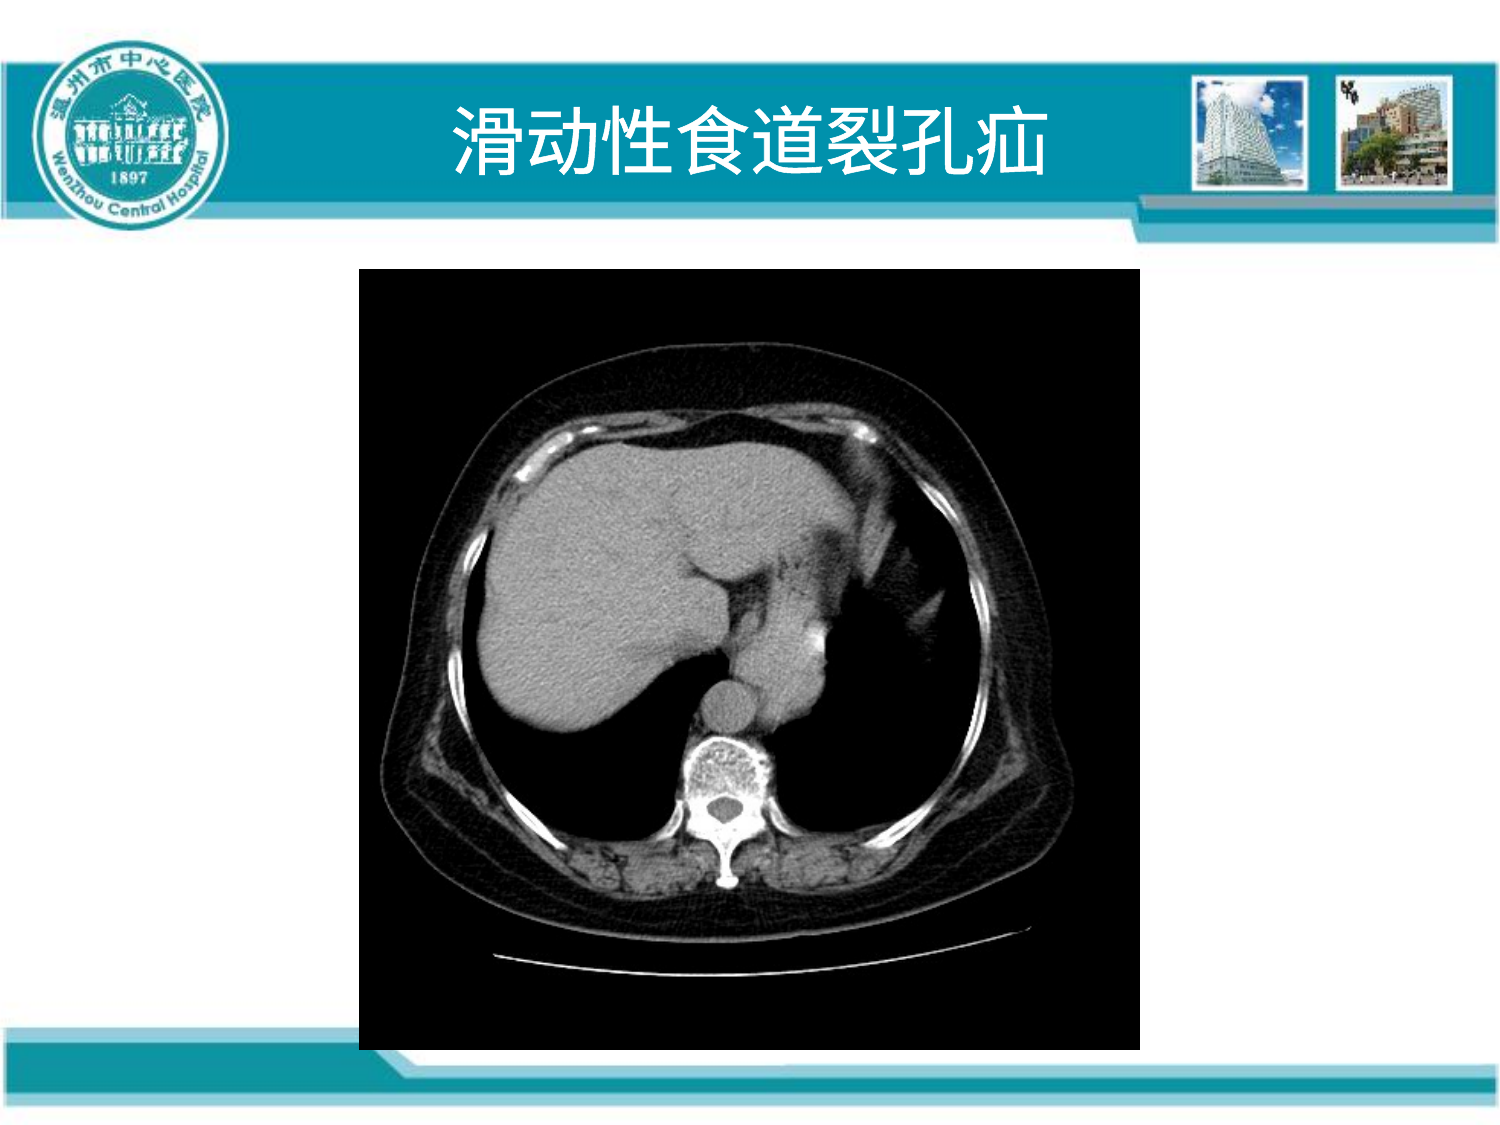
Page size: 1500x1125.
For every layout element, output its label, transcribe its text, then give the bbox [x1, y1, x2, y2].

picture [0, 0, 1500, 1125]
title 滑动性食道裂孔疝 [75, 45, 1425, 233]
